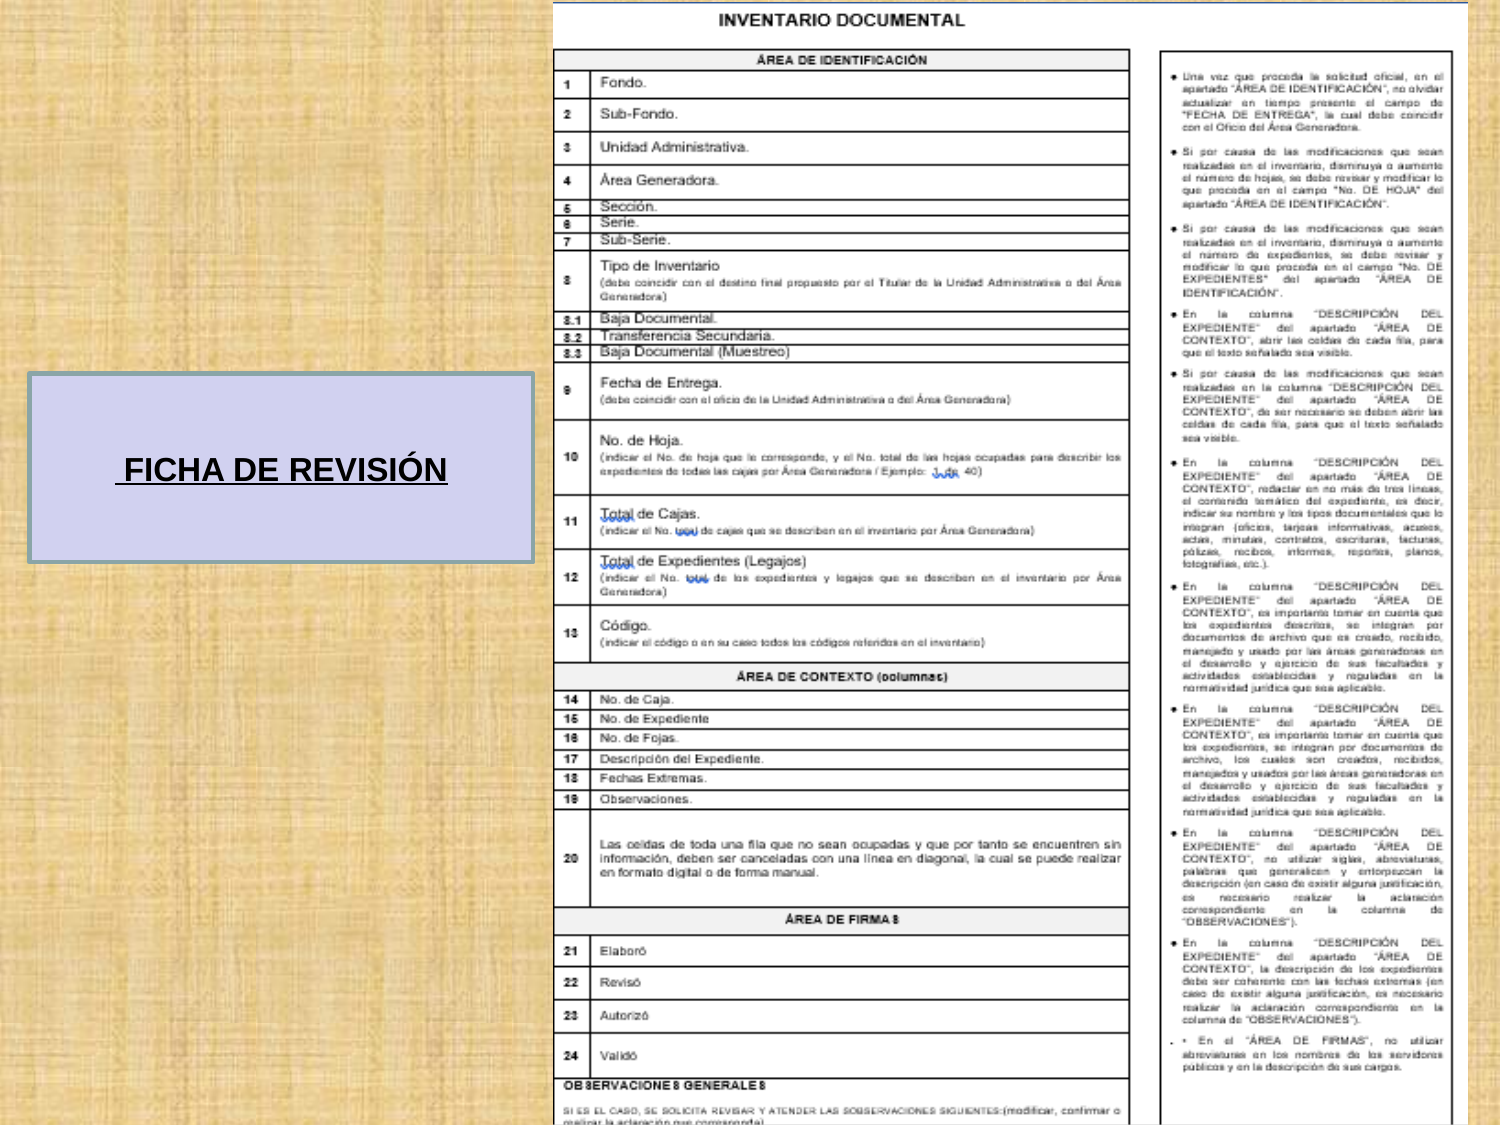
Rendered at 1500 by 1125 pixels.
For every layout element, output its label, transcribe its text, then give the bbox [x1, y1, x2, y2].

picture [0, 0, 1500, 1125]
text_box FICHA DE REVISIÓN [27, 371, 535, 564]
